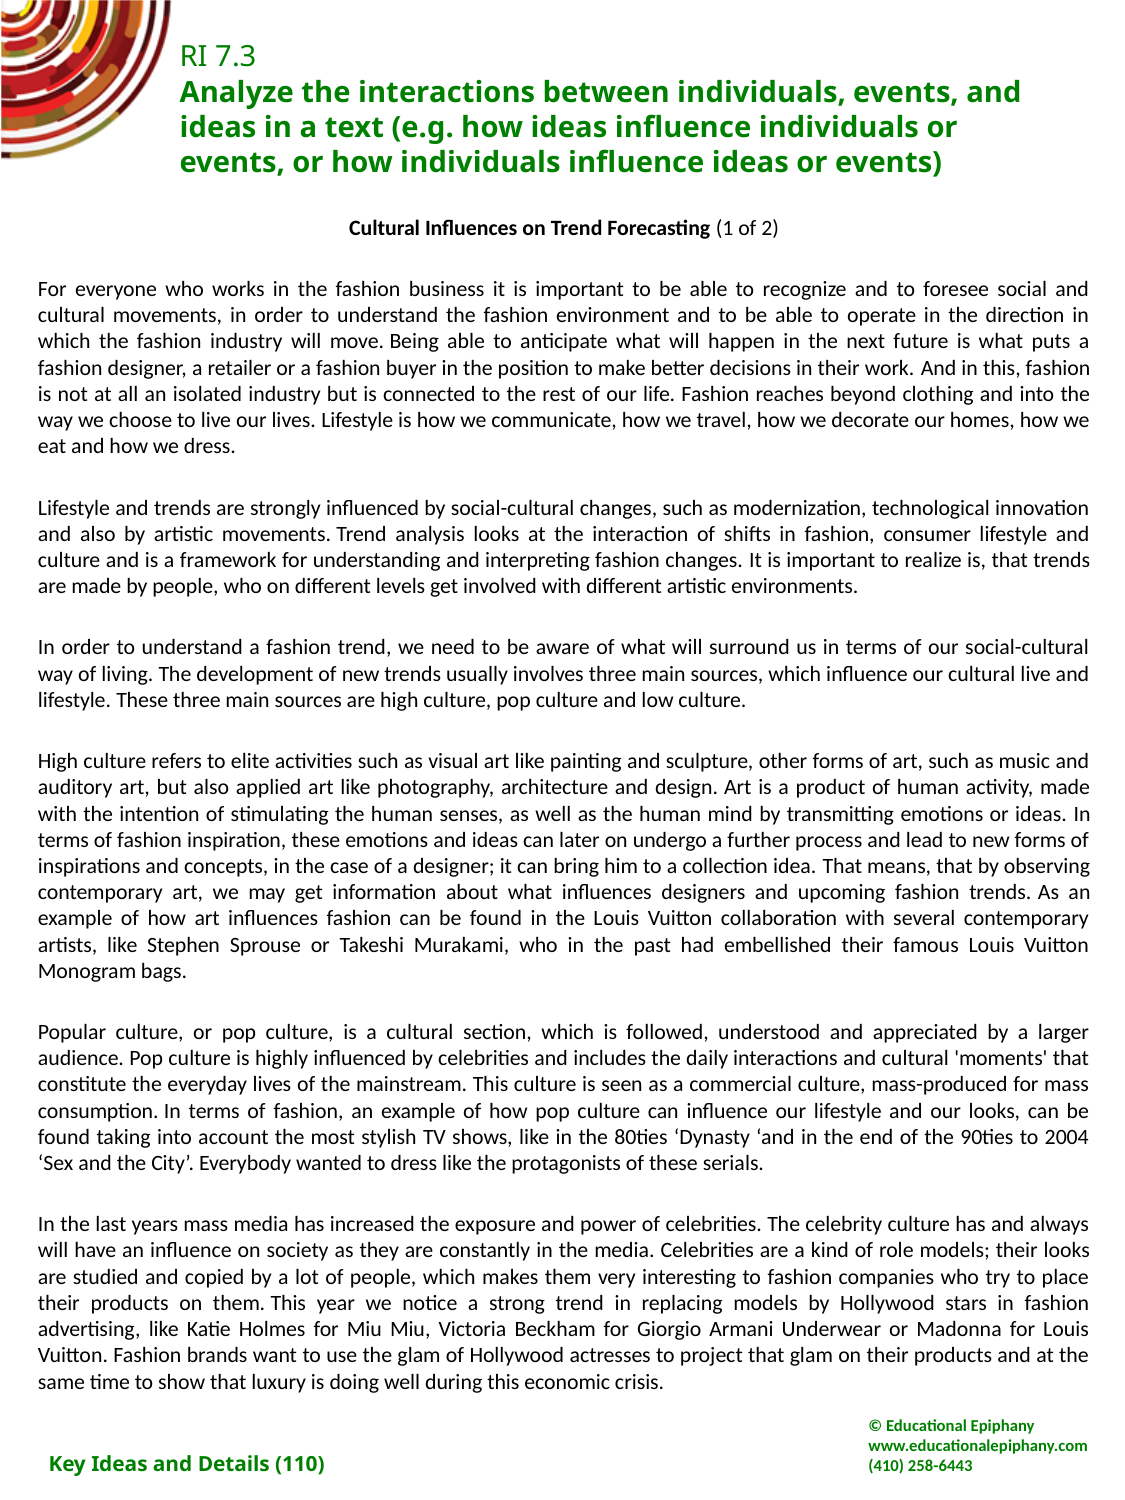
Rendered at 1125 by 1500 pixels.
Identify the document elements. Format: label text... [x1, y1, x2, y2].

text_box Key Ideas and Details (110) [33, 1443, 340, 1483]
title RI 7.3 Analyze the interactions between individuals, events, and ideas in a text (e.g. how ideas influence individuals or events, or how individuals influence ideas or events) [164, 23, 1069, 192]
text_box © Educational Epiphany www.educationalepiphany.com (410) 258-6443 [853, 1407, 1104, 1483]
list Cultural Influences on Trend Forecasting (1 of 2) For everyone who works in the fashion business it is important to be able to recognize and to foresee social and cultural movements, in order to understand the fashion environment and to be able to operate in the direction in which the fashion industry will move. Being able to anticipate what will happen in the next future is what puts a fashion designer, a retailer or a fashion buyer in the position to make better decisions in their work. And in this, fashion is not at all an isolated industry but is connected to the rest of our life. Fashion reaches beyond clothing and into the way we choose to live our lives. Lifestyle is how we communicate, how we travel, how we decorate our homes, how we eat and how we dress. Lifestyle and trends are strongly influenced by social-cultural changes, such as modernization, technological innovation and also by artistic movements. Trend analysis looks at the interaction of shifts in fashion, consumer lifestyle and culture and is a framework for understanding and interpreting fashion changes. It is important to realize is, that trends are made by people, who on different levels get involved with different artistic environments. In order to understand a fashion trend, we need to be aware of what will surround us in terms of our social-cultural way of living. The development of new trends usually involves three main sources, which influence our cultural live and lifestyle. These three main sources are high culture, pop culture and low culture. High culture refers to elite activities such as visual art like painting and sculpture, other forms of art, such as music and auditory art, but also applied art like photography, architecture and design. Art is a product of human activity, made with the intention of stimulating the human senses, as well as the human mind by transmitting emotions or ideas. In terms of fashion inspiration, these emotions and ideas can later on undergo a further process and lead to new forms of inspirations and concepts, in the case of a designer; it can bring him to a collection idea. That means, that by observing contemporary art, we may get information about what influences designers and upcoming fashion trends. As an example of how art influences fashion can be found in the Louis Vuitton collaboration with several contemporary artists, like Stephen Sprouse or Takeshi Murakami, who in the past had embellished their famous Louis Vuitton Monogram bags. Popular culture, or pop culture, is a cultural section, which is followed, understood and appreciated by a larger audience. Pop culture is highly influenced by celebrities and includes the daily interactions and cultural 'moments' that constitute the everyday lives of the mainstream. This culture is seen as a commercial culture, mass-produced for mass consumption. In terms of fashion, an example of how pop culture can influence our lifestyle and our looks, can be found taking into account the most stylish TV shows, like in the 80ties ‘Dynasty ‘and in the end of the 90ties to 2004 ‘Sex and the City’. Everybody wanted to dress like the protagonists of these serials. In the last years mass media has increased the exposure and power of celebrities. The celebrity culture has and always will have an influence on society as they are constantly in the media. Celebrities are a kind of role models; their looks are studied and copied by a lot of people, which makes them very interesting to fashion companies who try to place their products on them. This year we notice a strong trend in replacing models by Hollywood stars in fashion advertising, like Katie Holmes for Miu Miu, Victoria Beckham for Giorgio Armani Underwear or Madonna for Louis Vuitton. Fashion brands want to use the glam of Hollywood actresses to project that glam on their products and at the same time to show that luxury is doing well during this economic crisis. [22, 206, 1106, 1196]
picture [0, 0, 172, 161]
